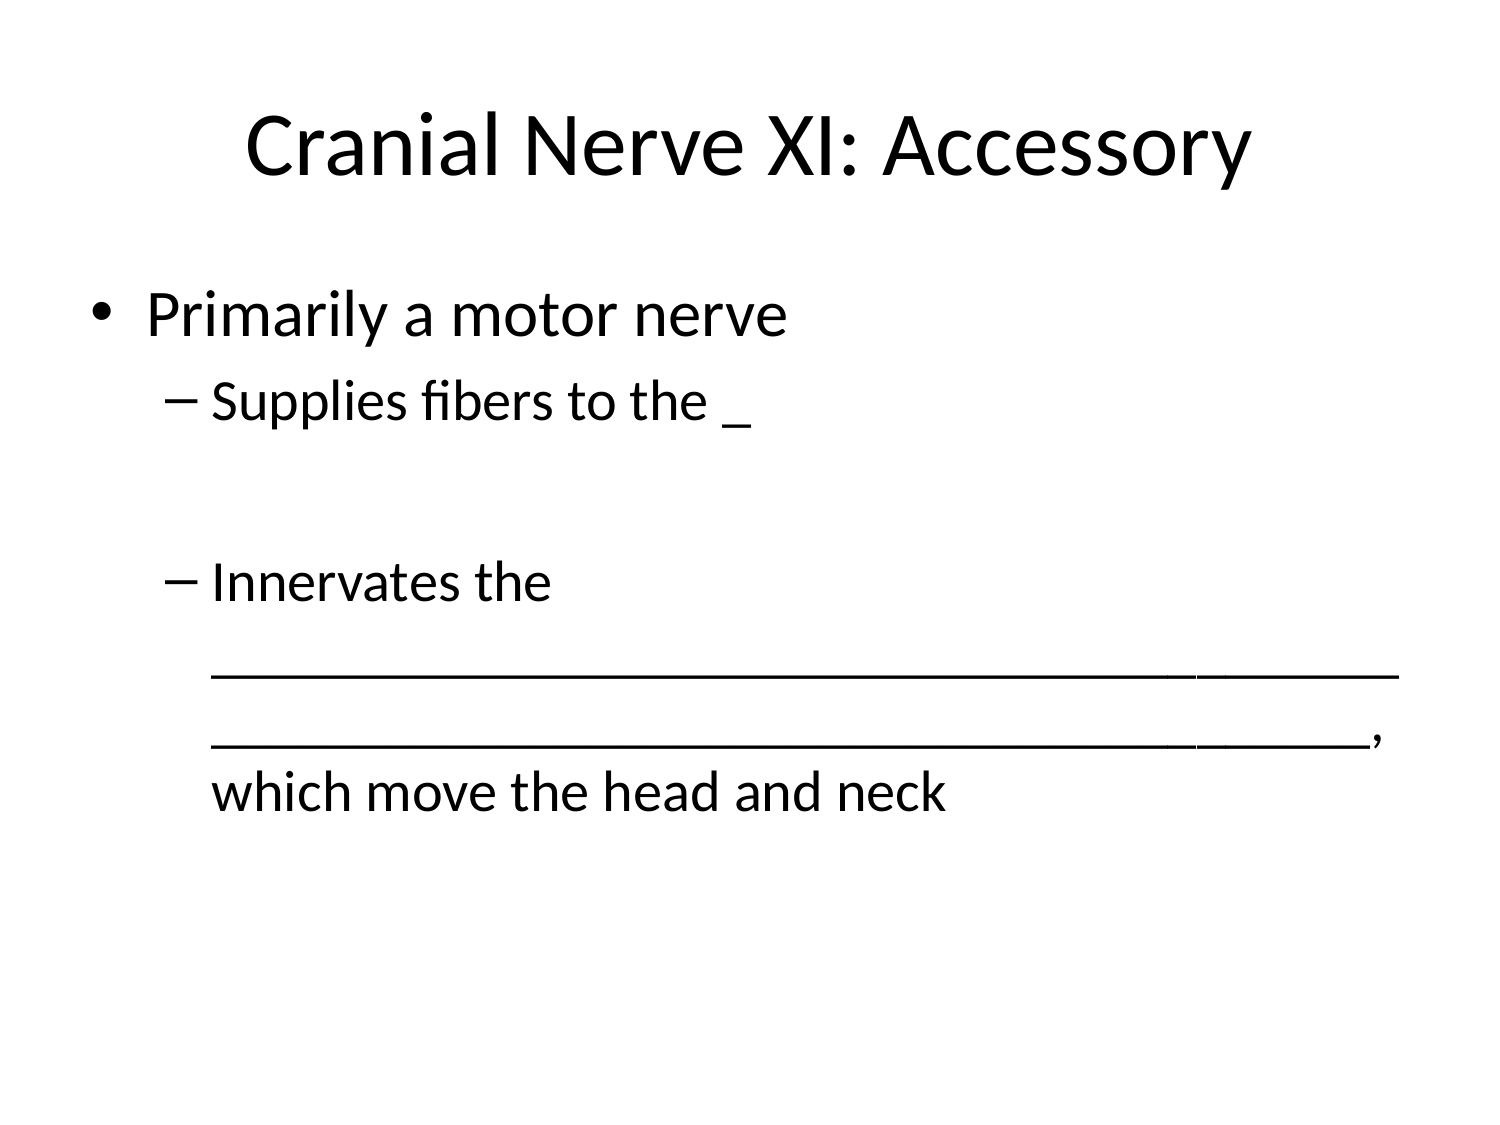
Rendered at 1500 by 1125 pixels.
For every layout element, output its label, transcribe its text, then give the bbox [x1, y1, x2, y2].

list Primarily a motor nerve Supplies fibers to the _ Innervates the _________________________________________________________________________________, which move the head and neck [75, 262, 1425, 1005]
title Cranial Nerve XI: Accessory [75, 45, 1425, 233]
